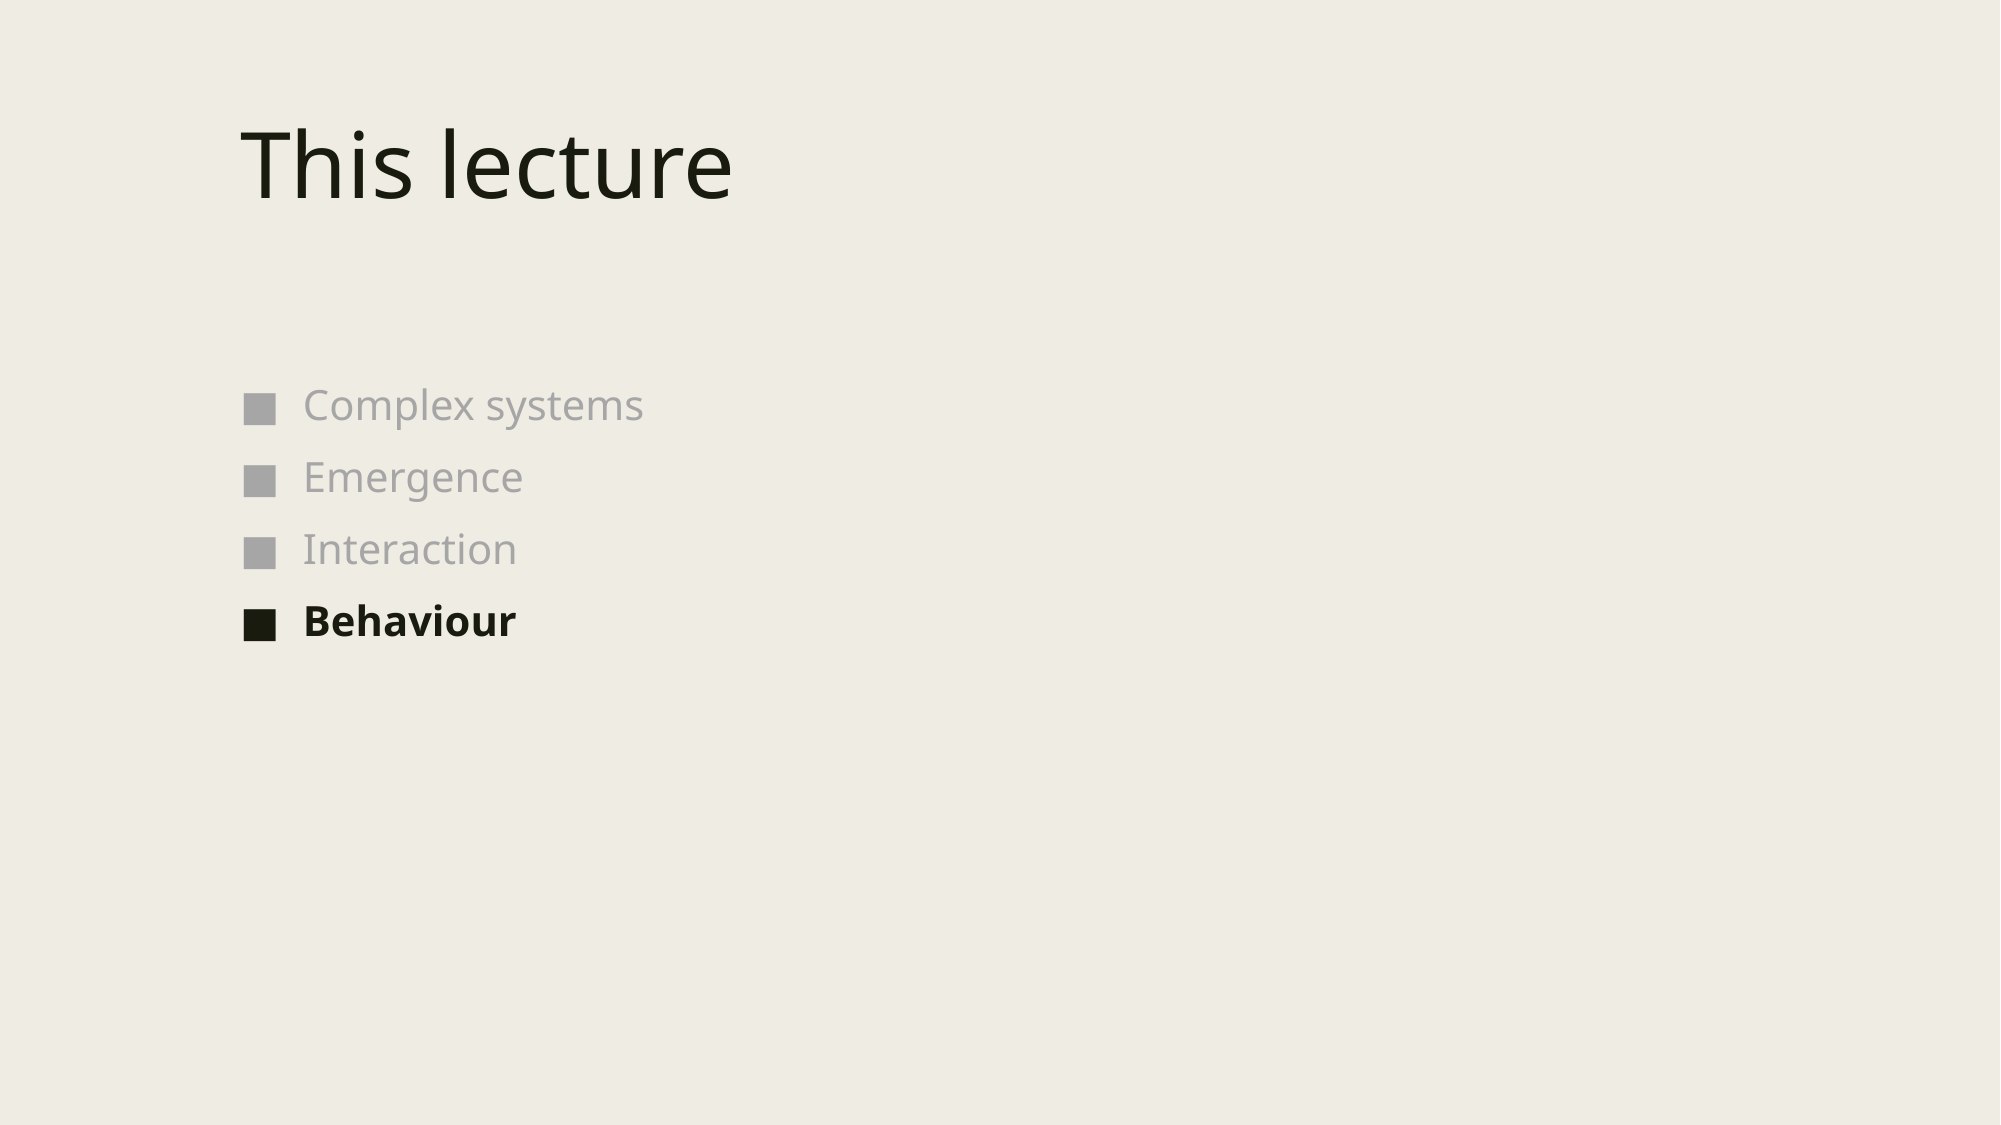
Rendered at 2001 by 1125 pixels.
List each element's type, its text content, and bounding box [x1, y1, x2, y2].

title This lecture [225, 112, 1800, 357]
list Complex systems Emergence Interaction Behaviour [225, 375, 1800, 963]
